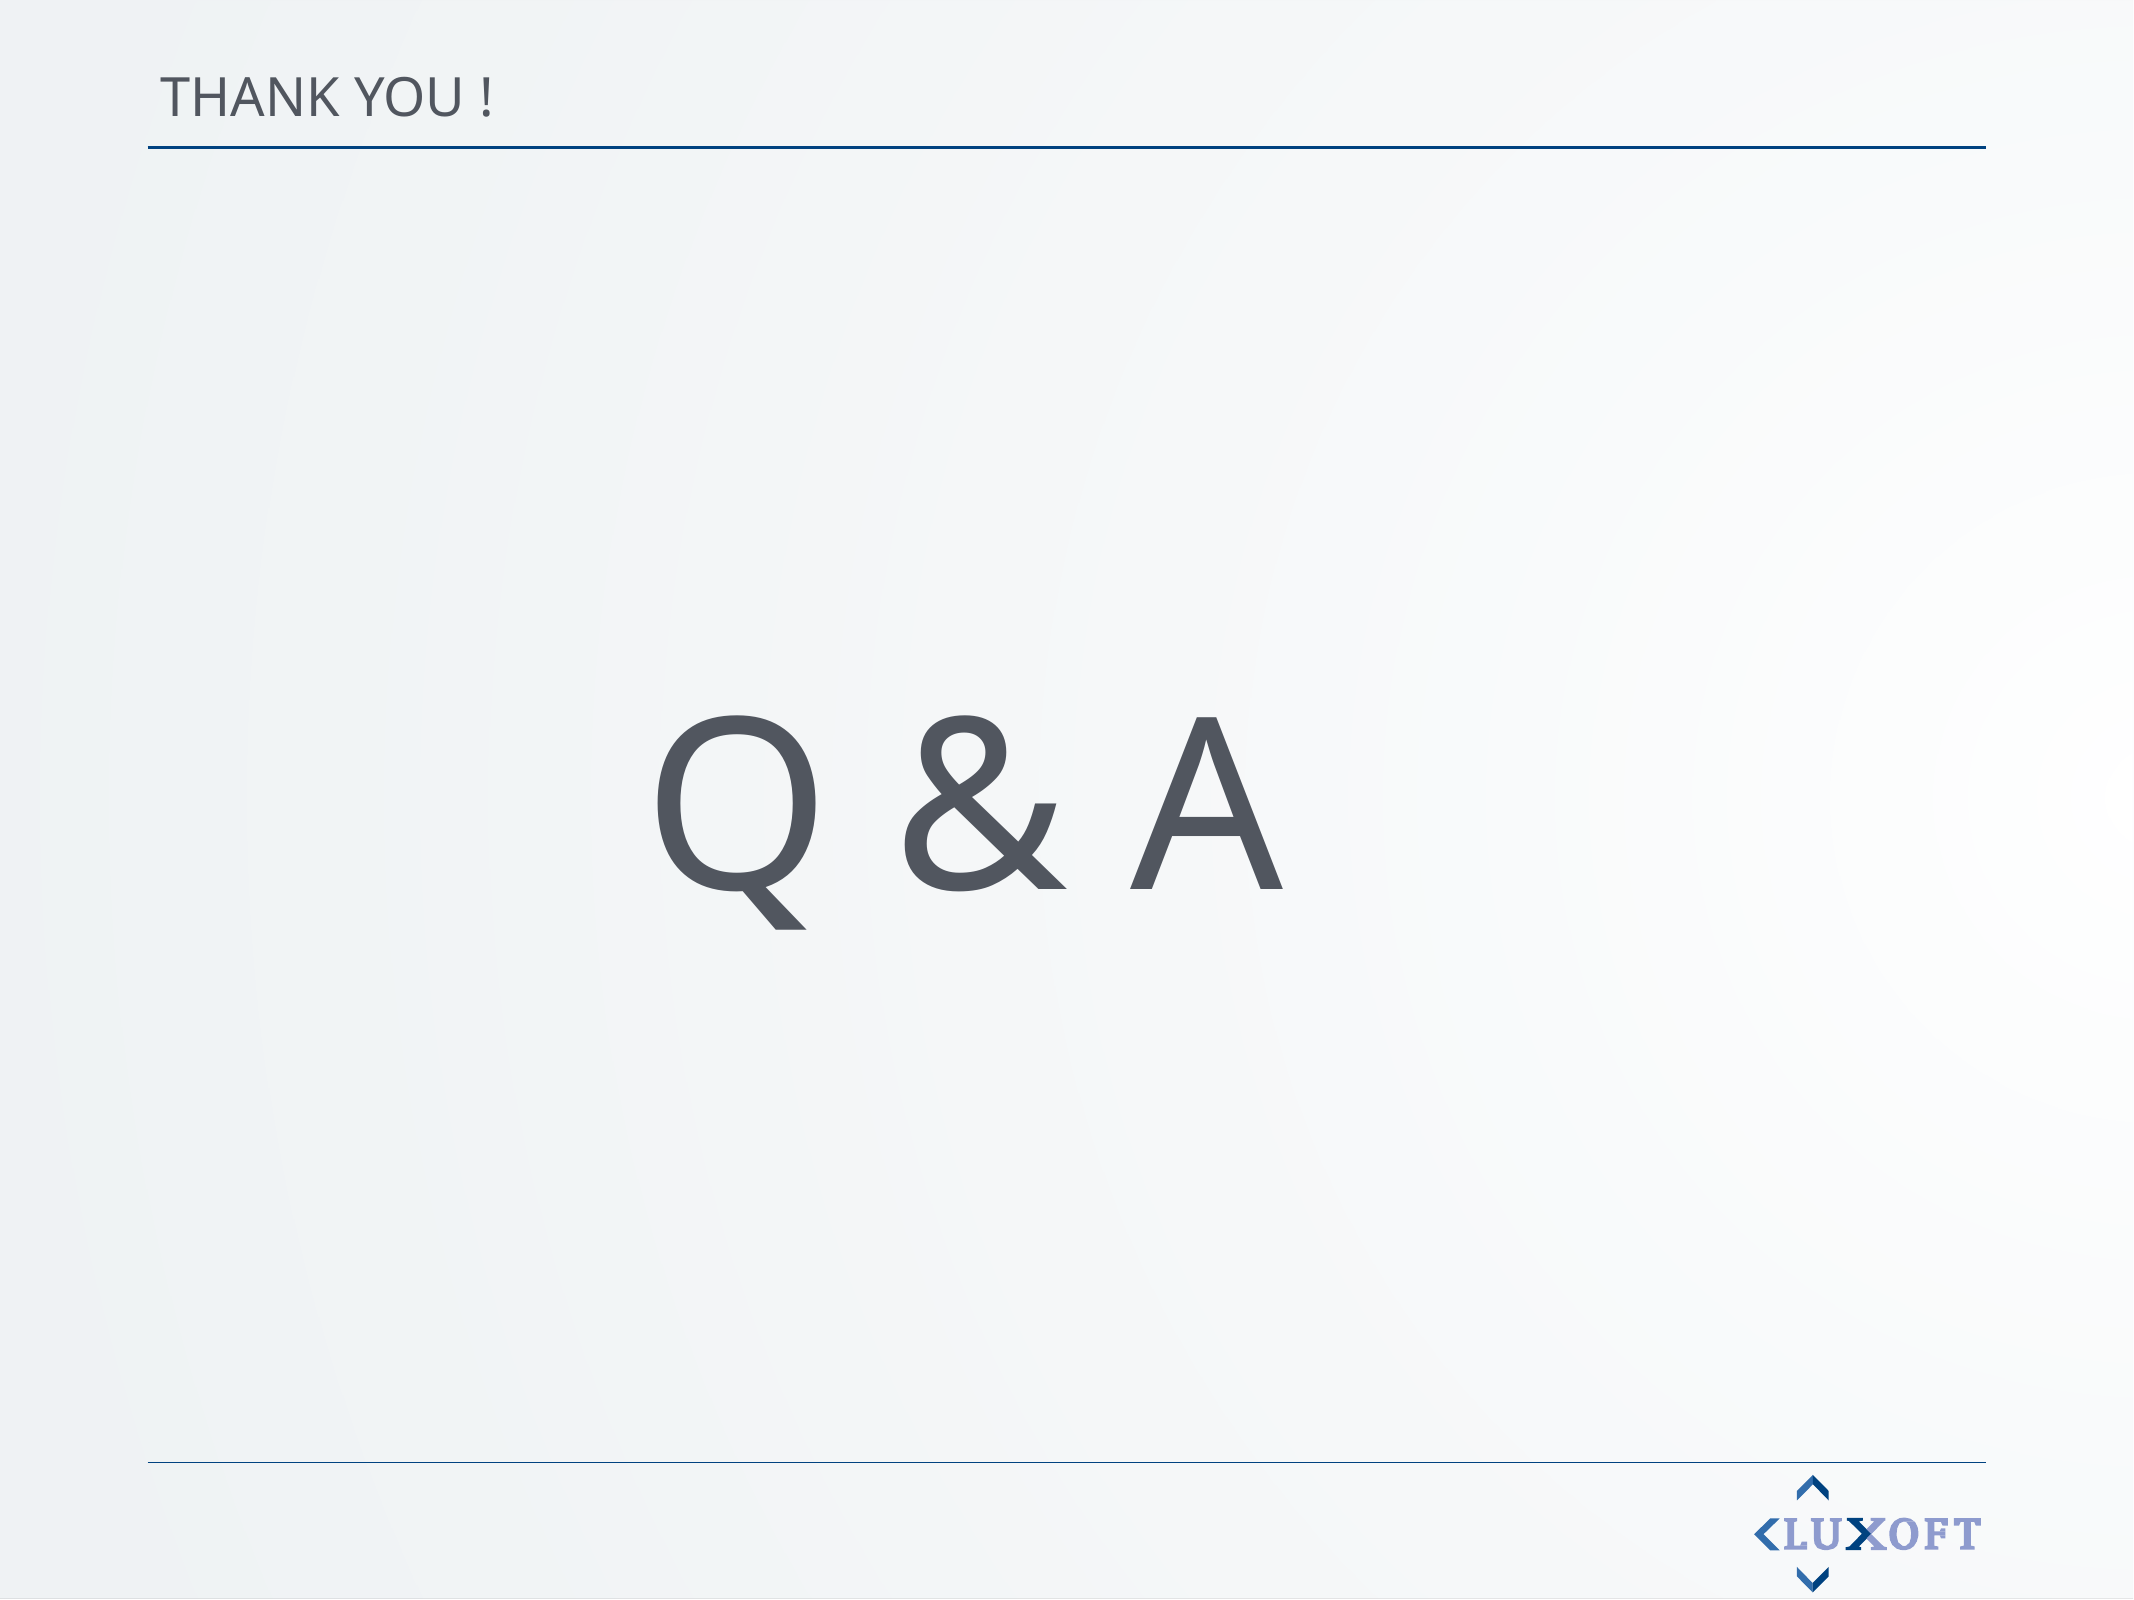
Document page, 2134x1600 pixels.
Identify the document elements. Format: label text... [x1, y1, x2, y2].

text_box Q & A [641, 649, 1305, 950]
picture [0, 0, 2134, 1600]
text_box THANK YOU ! [158, 62, 1992, 131]
